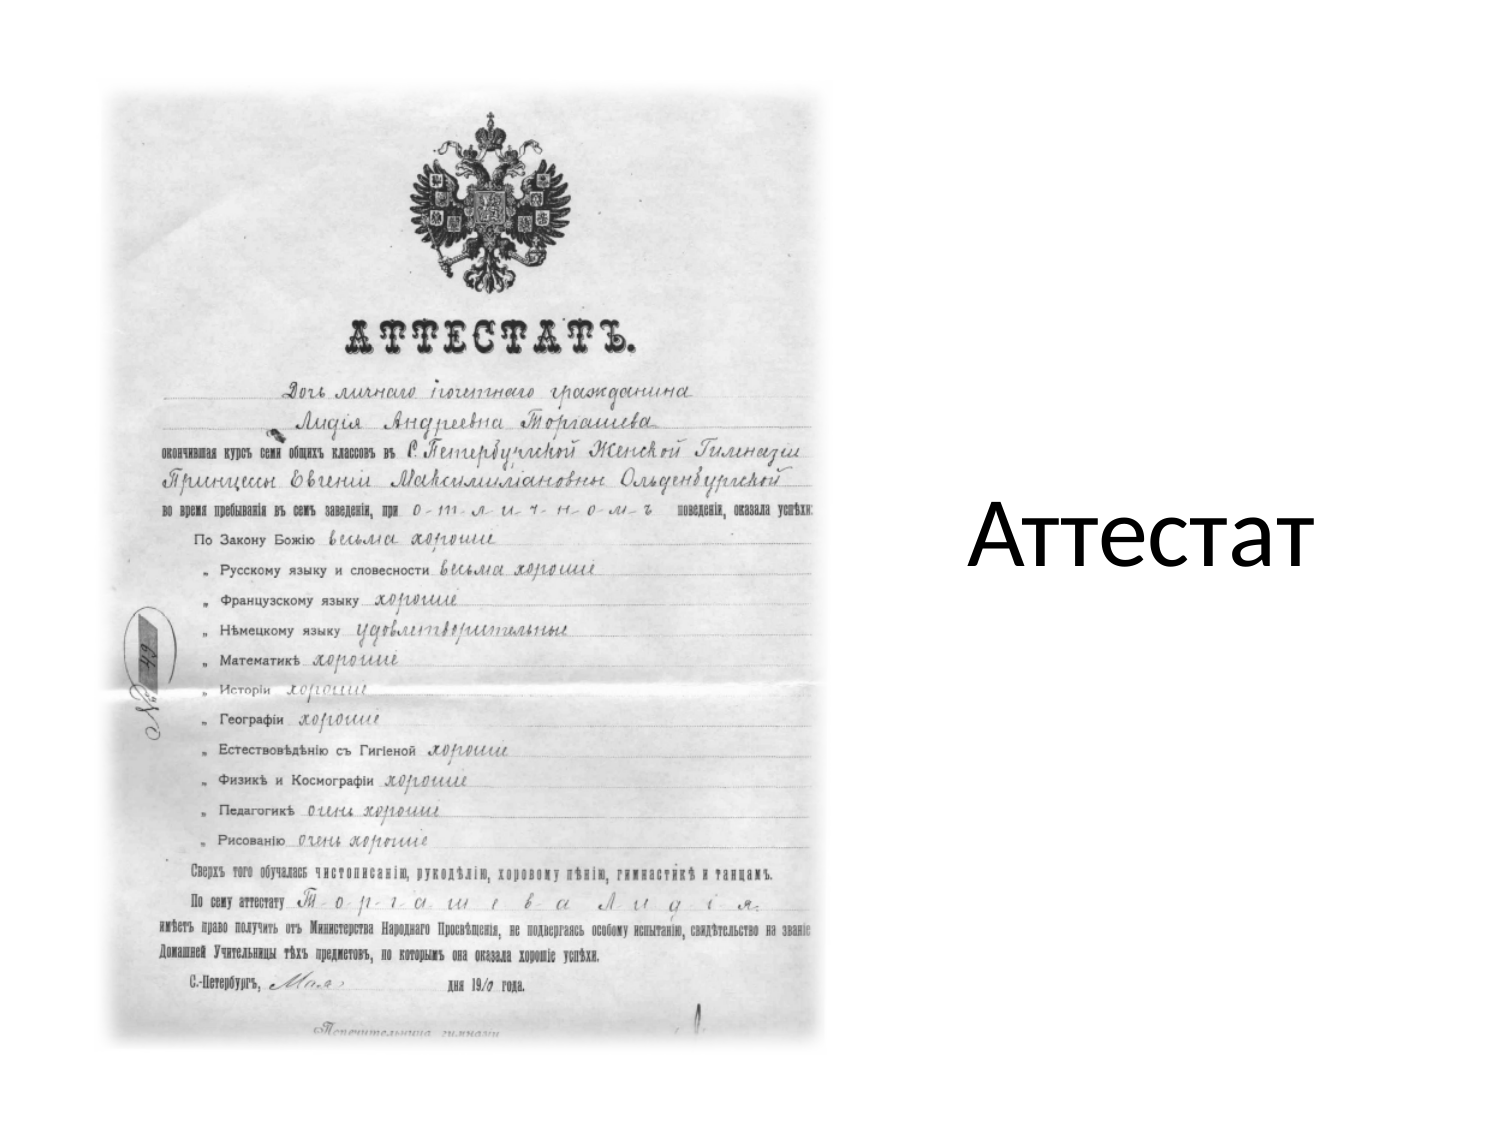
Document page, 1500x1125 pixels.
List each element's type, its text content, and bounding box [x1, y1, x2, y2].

title Аттестат [838, 432, 1500, 621]
picture [94, 77, 833, 1055]
